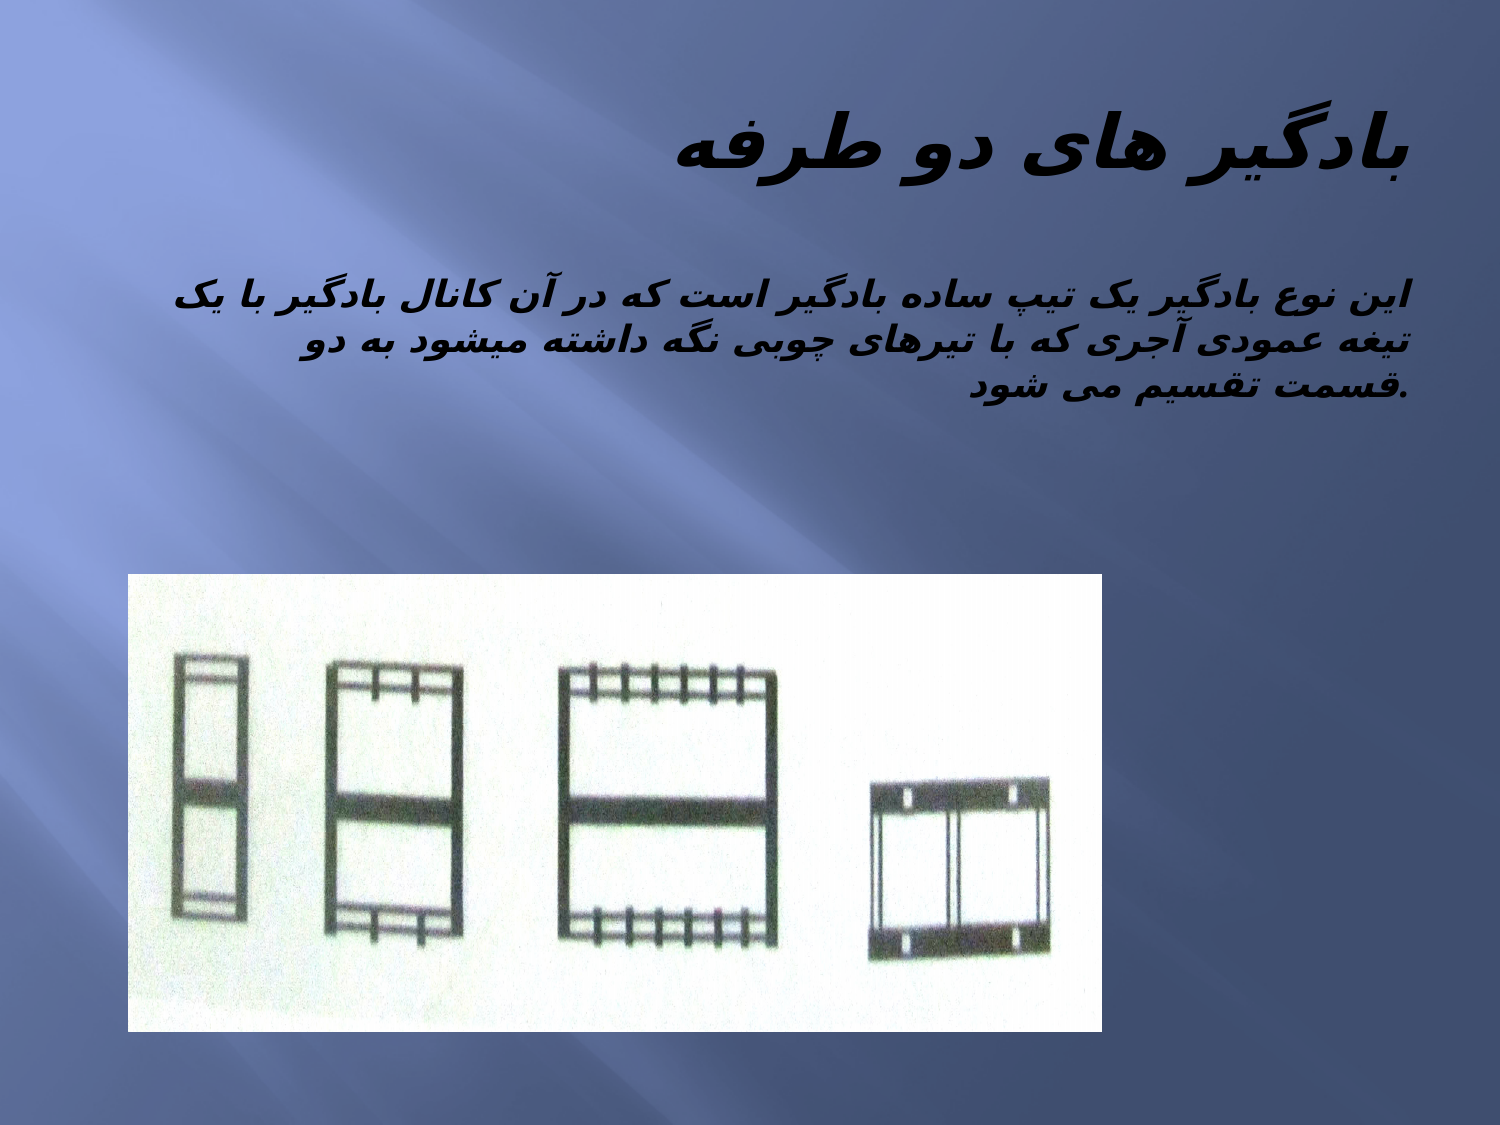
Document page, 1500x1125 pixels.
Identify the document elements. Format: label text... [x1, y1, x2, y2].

list این نوع بادگیر یک تیپ ساده بادگیر است که در آن کانال بادگیر با یک تیغه عمودی آجری که با تیرهای چوبی نگه داشته میشود به دو قسمت تقسیم می شود. [75, 262, 1425, 1035]
title بادگیر های دو طرفه [75, 45, 1425, 233]
picture [128, 573, 1102, 1032]
